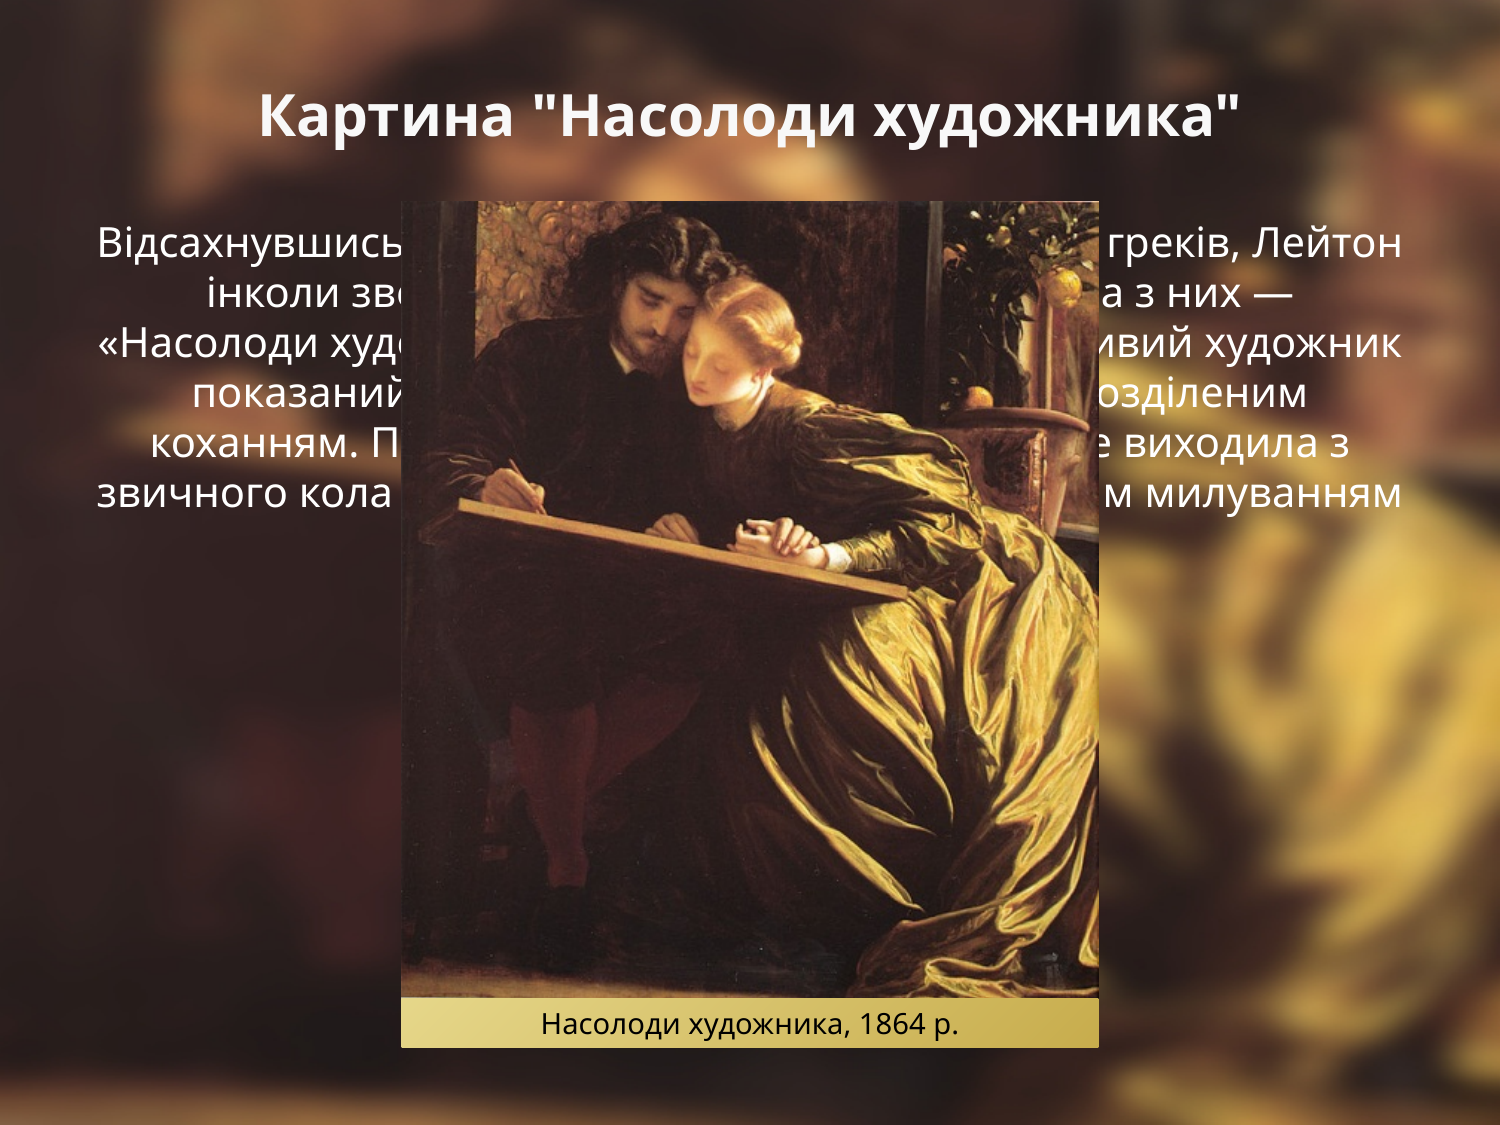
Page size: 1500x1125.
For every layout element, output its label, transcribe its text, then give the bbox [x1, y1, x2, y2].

picture [0, 0, 1500, 1125]
list Відсахнувшись від персонажів міфів стародавніх греків, Лейтон інколи звертався до побутових картин. Одна з них — «Насолоди художника». Привабливий і чорнобривий художник показаний в момент насолоди творчістю і розділеним коханням. Попри приємний сюжет, картина не виходила з звичного кола салонного живопису з безкінечним милуванням закоханими парами. [1099, 208, 1425, 1005]
text_box Насолоди художника, 1864 р. [401, 1004, 1099, 1048]
list Відсахнувшись від персонажів міфів стародавніх греків, Лейтон інколи звертався до побутових картин. Одна з них — «Насолоди художника». Привабливий і чорнобривий художник показаний в момент насолоди творчістю і розділеним коханням. Попри приємний сюжет, картина не виходила з звичного кола салонного живопису з безкінечним милуванням закоханими парами. [75, 208, 400, 1005]
title Картина "Насолоди художника" [75, 19, 1425, 207]
